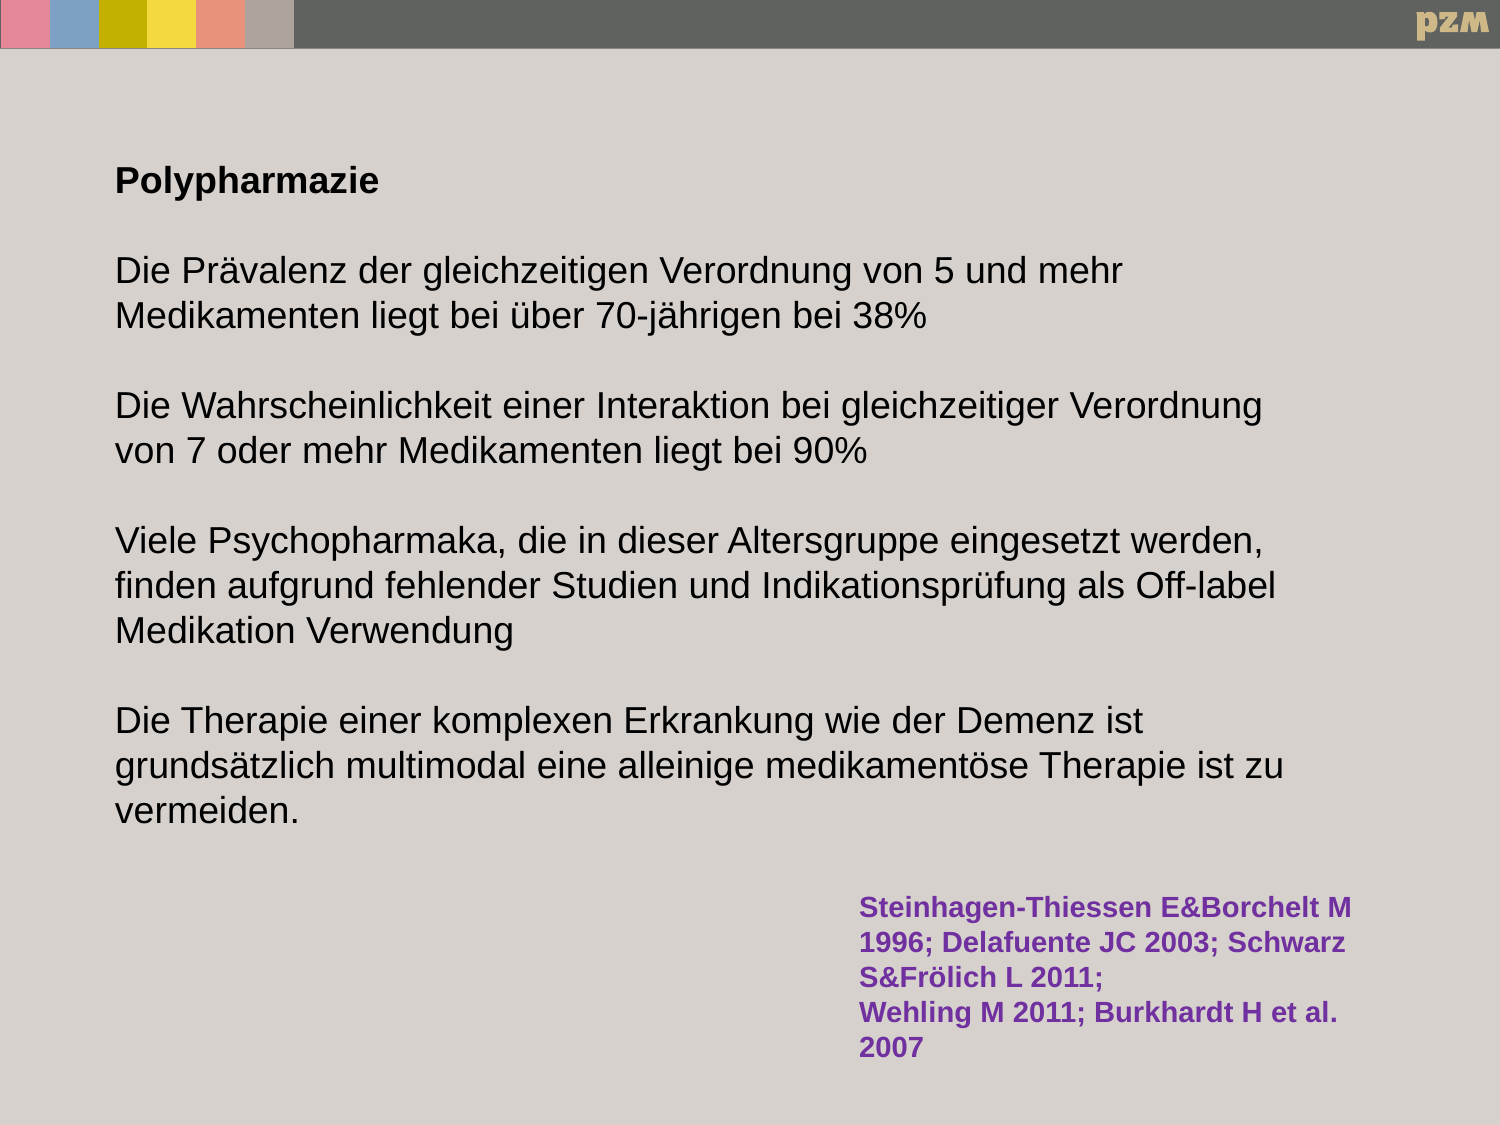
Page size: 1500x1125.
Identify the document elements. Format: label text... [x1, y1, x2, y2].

text_box Polypharmazie Die Prävalenz der gleichzeitigen Verordnung von 5 und mehr Medikamenten liegt bei über 70-jährigen bei 38% Die Wahrscheinlichkeit einer Interaktion bei gleichzeitiger Verordnung von 7 oder mehr Medikamenten liegt bei 90% Viele Psychopharmaka, die in dieser Altersgruppe eingesetzt werden, finden aufgrund fehlender Studien und Indikationsprüfung als Off-label Medikation Verwendung Die Therapie einer komplexen Erkrankung wie der Demenz ist grundsätzlich multimodal eine alleinige medikamentöse Therapie ist zu vermeiden. [100, 148, 1329, 839]
text_box Steinhagen-Thiessen E&Borchelt M 1996; Delafuente JC 2003; Schwarz S&Frölich L 2011; Wehling M 2011; Burkhardt H et al. 2007 [844, 881, 1412, 1071]
